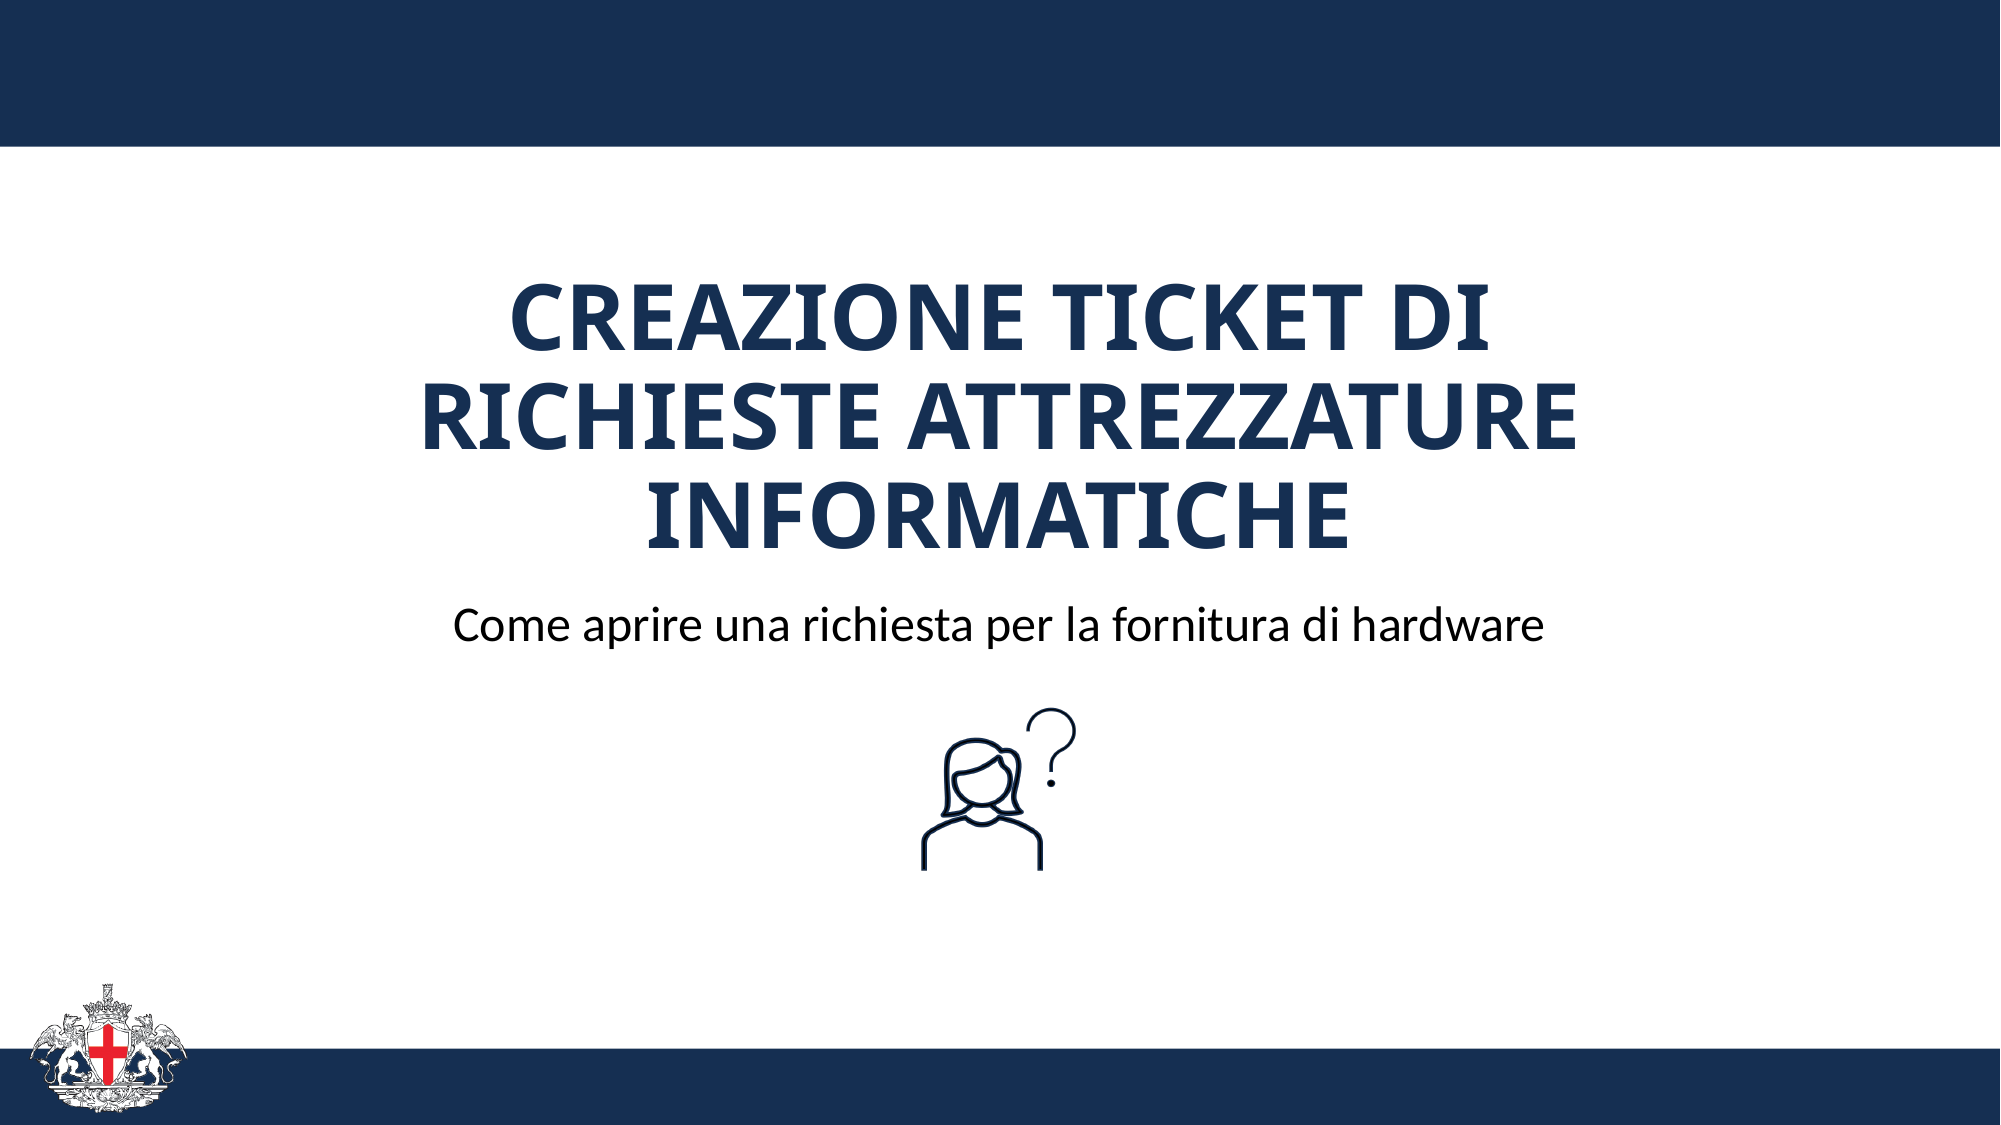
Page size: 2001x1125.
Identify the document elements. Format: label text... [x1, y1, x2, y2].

subtitle Come aprire una richiesta per la fornitura di hardware [249, 590, 1750, 863]
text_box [892, 695, 1108, 894]
picture [20, 983, 195, 1113]
title CREAZIONE TICKET DI RICHIESTE ATTREZZATURE INFORMATICHE [249, 184, 1750, 576]
